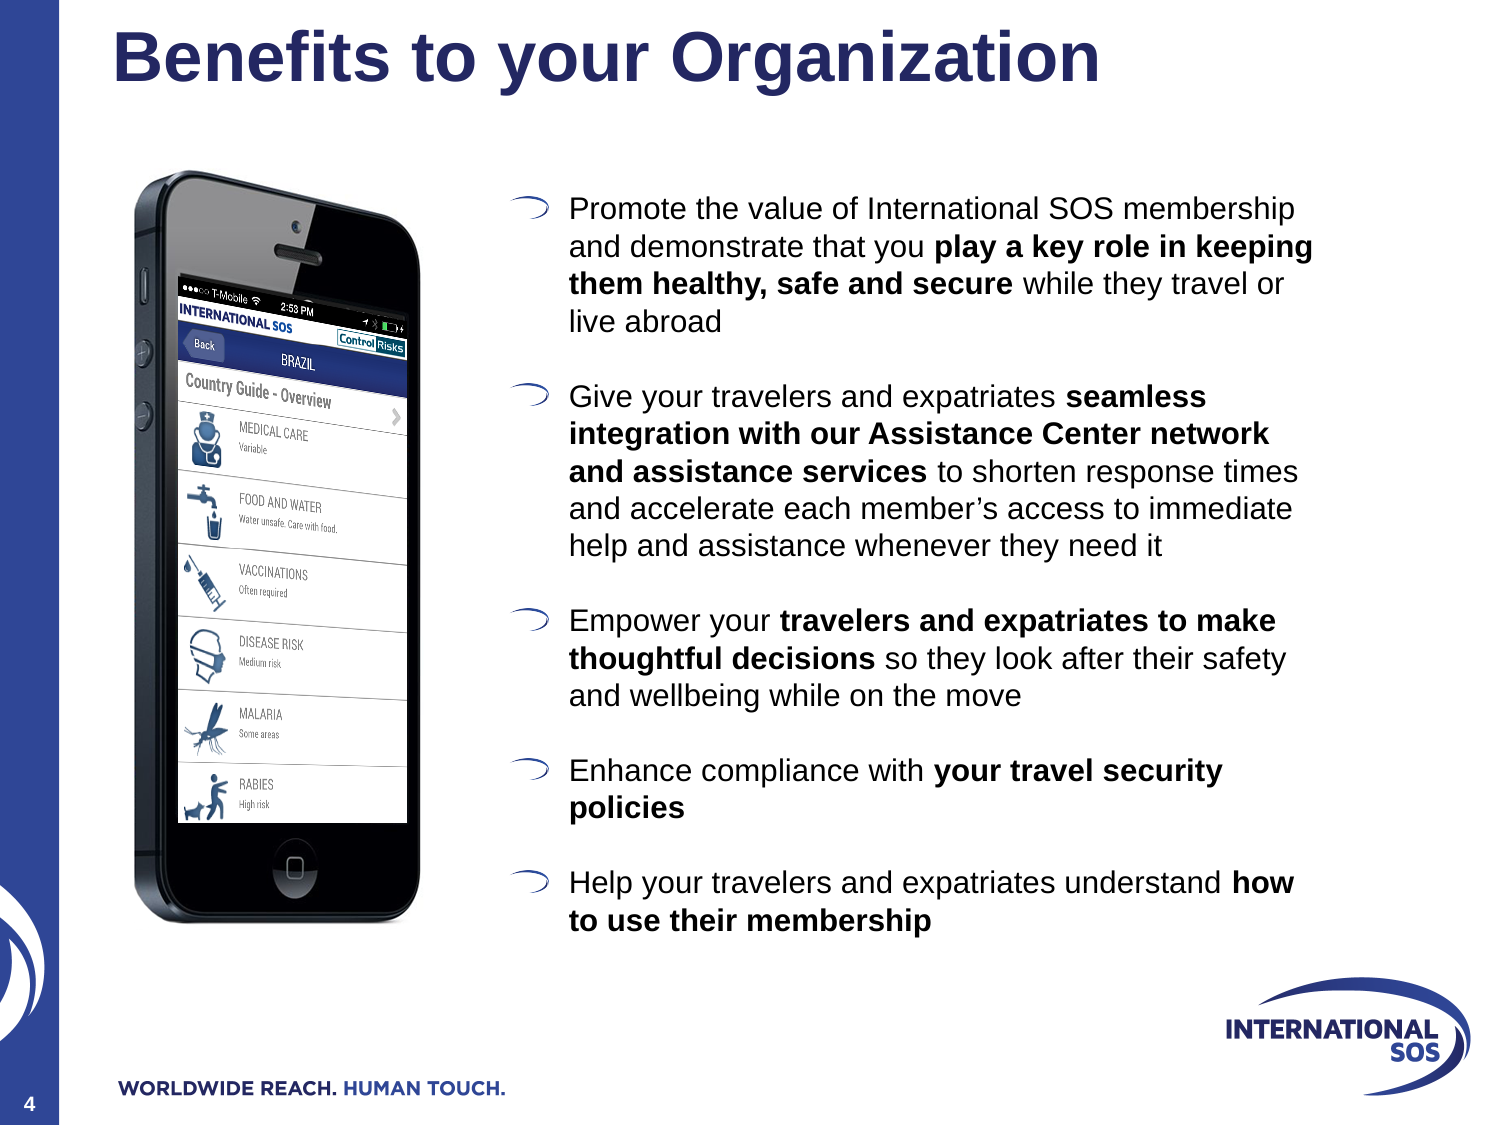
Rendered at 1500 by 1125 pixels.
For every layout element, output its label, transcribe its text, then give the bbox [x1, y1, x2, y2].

list Promote the value of International SOS membership and demonstrate that you play a key role in keeping them healthy, safe and secure while they travel or live abroad Give your travelers and expatriates seamless integration with our Assistance Center network and assistance services to shorten response times and accelerate each member’s access to immediate help and assistance whenever they need it Empower your travelers and expatriates to make thoughtful decisions so they look after their safety and wellbeing while on the move Enhance compliance with your travel security policies Help your travelers and expatriates understand how to use their membership [493, 181, 1346, 949]
picture [0, 0, 1500, 1125]
title Benefits to your Organization [97, 3, 1373, 123]
